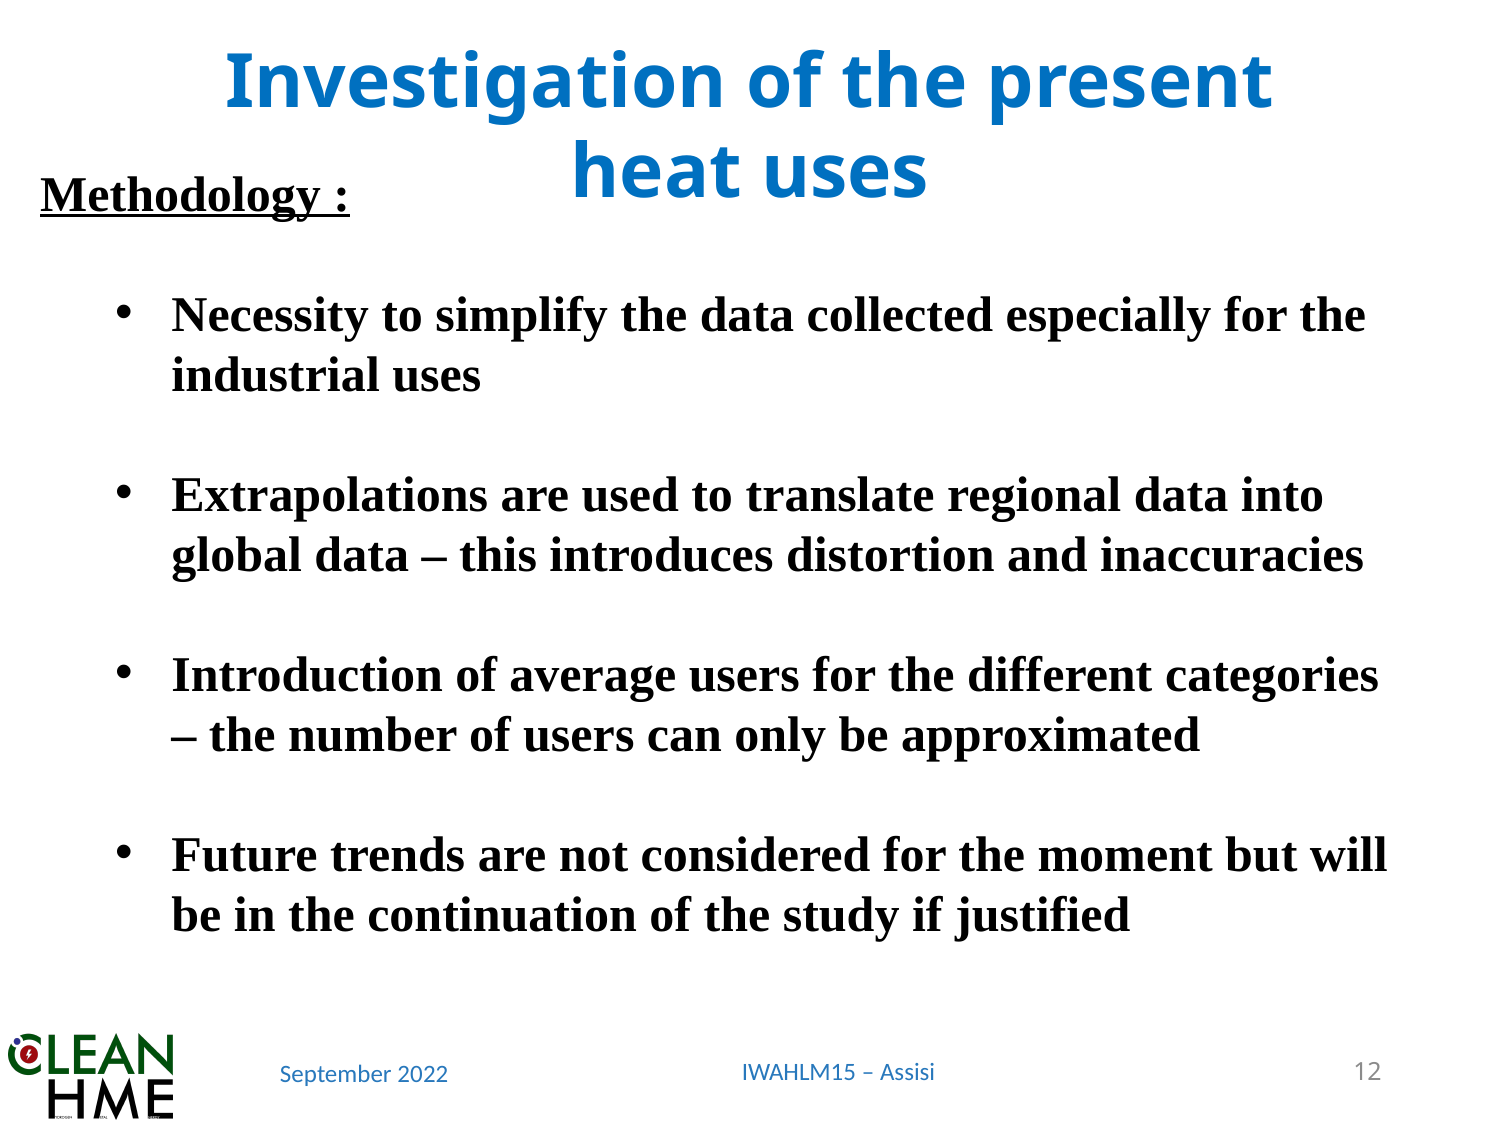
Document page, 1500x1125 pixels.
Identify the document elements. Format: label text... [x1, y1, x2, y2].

picture [8, 1033, 173, 1120]
text_box IWAHLM15 – Assisi [643, 1046, 1034, 1094]
text_box Investigation of the present heat uses [132, 22, 1368, 143]
text_box Methodology : Necessity to simplify the data collected especially for the industrial uses Extrapolations are used to translate regional data into global data – this introduces distortion and inaccuracies Introduction of average users for the different categories – the number of users can only be approximated Future trends are not considered for the moment but will be in the continuation of the study if justified [13, 141, 1435, 885]
slide_number 12 [1059, 1042, 1397, 1103]
text_box September 2022 [273, 1051, 489, 1094]
